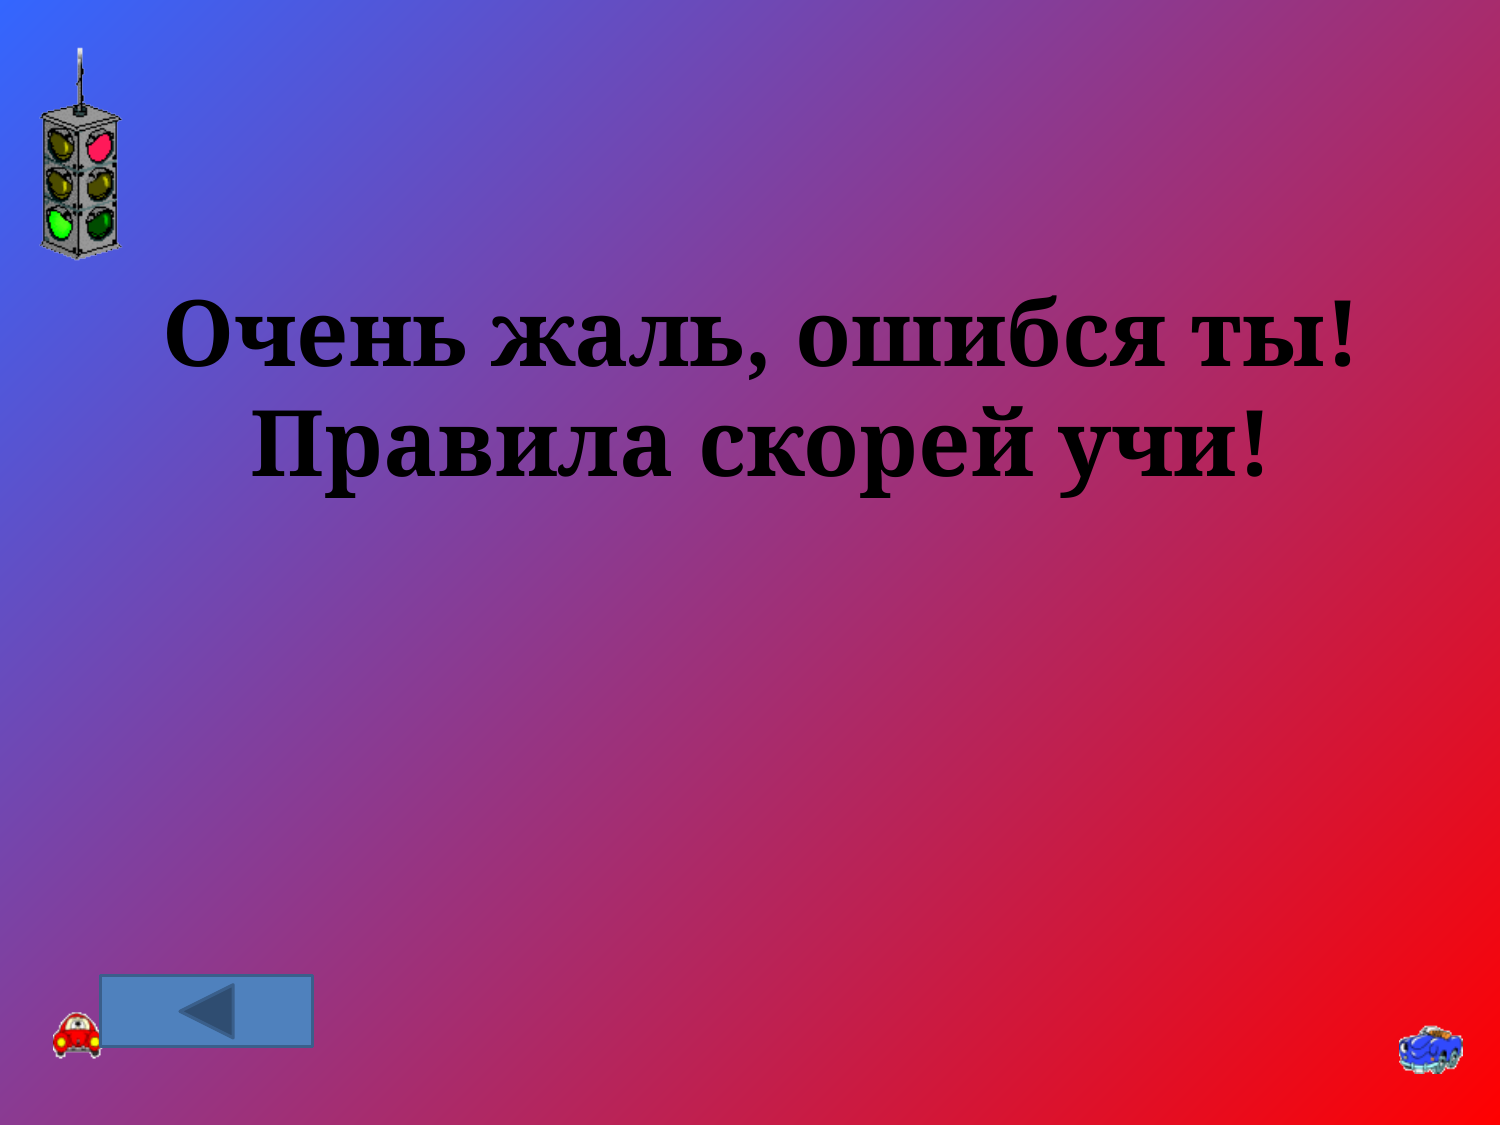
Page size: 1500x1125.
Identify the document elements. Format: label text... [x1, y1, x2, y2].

picture [52, 1010, 104, 1062]
text_box [99, 974, 314, 1048]
picture [1399, 1022, 1463, 1074]
picture [28, 42, 130, 266]
text_box Очень жаль, ошибся ты! Правила скорей учи! [64, 267, 1459, 502]
